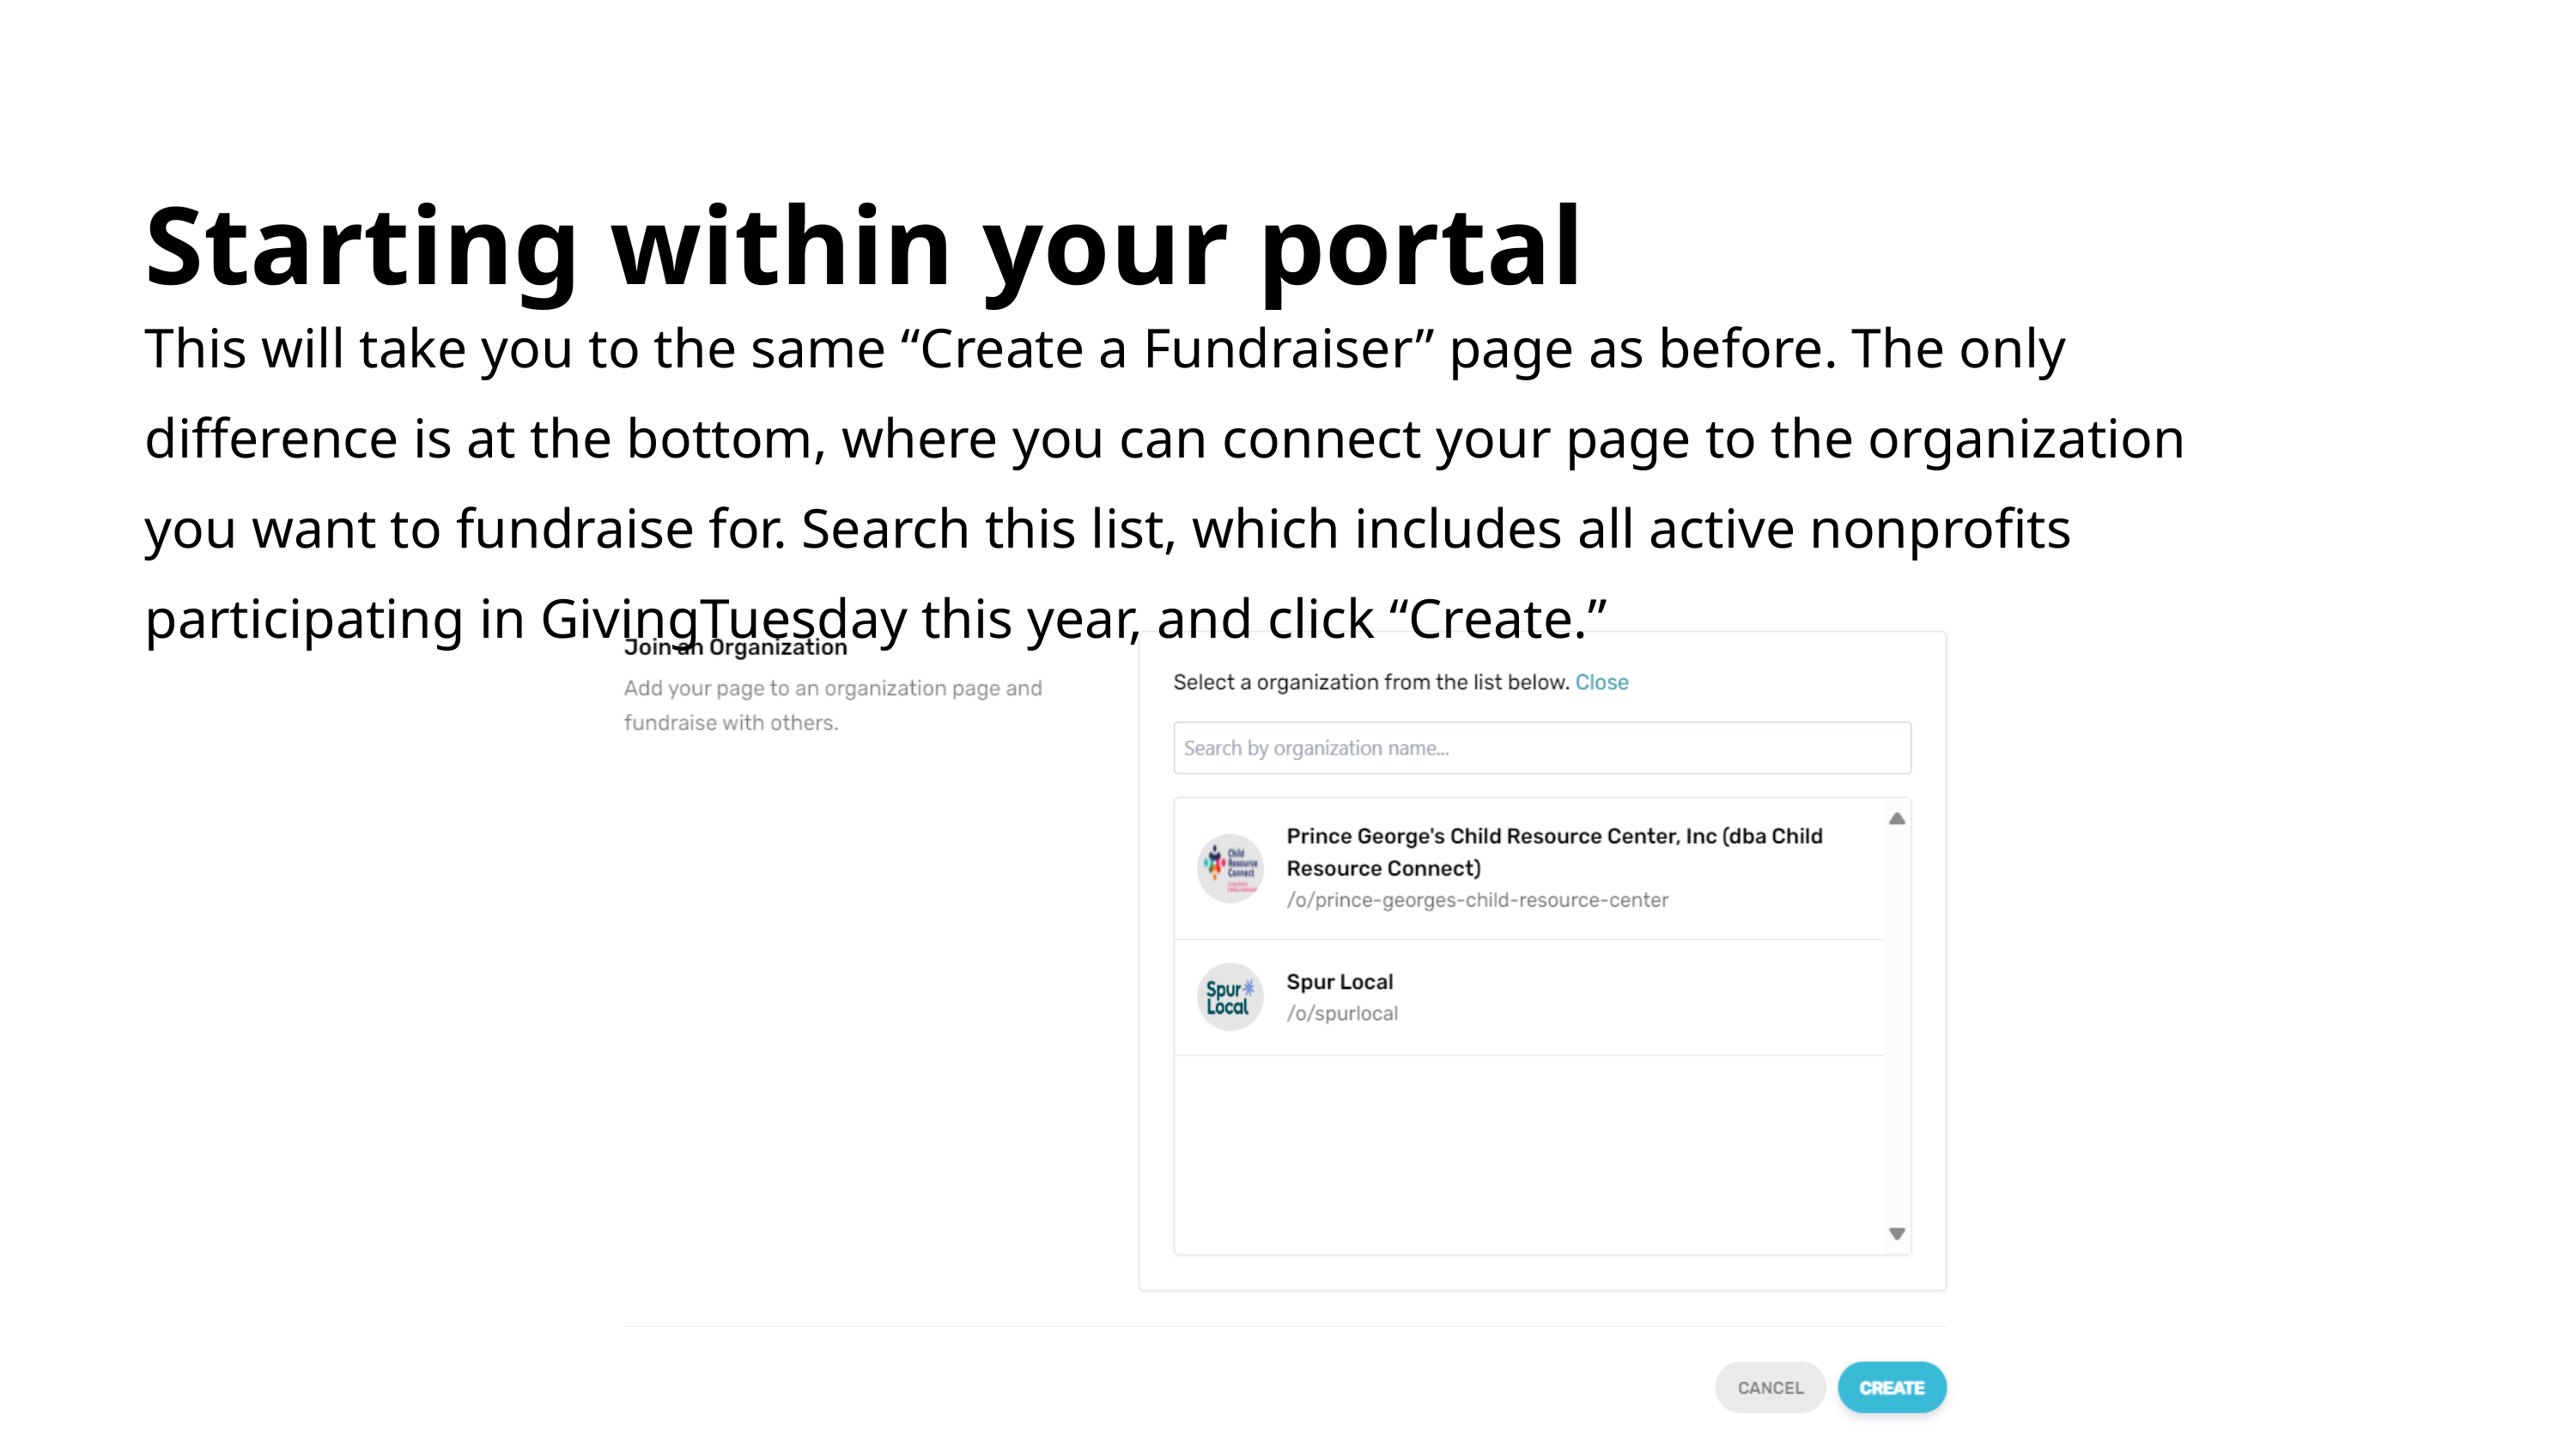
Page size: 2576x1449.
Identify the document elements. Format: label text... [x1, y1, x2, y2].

text_box This will take you to the same “Create a Fundraiser” page as before. The only difference is at the bottom, where you can connect your page to the organization you want to fundraise for. Search this list, which includes all active nonprofits participating in GivingTuesday this year, and click “Create.” [144, 288, 2273, 649]
text_box [602, 649, 1974, 1449]
text_box Starting within your portal [144, 125, 1711, 288]
